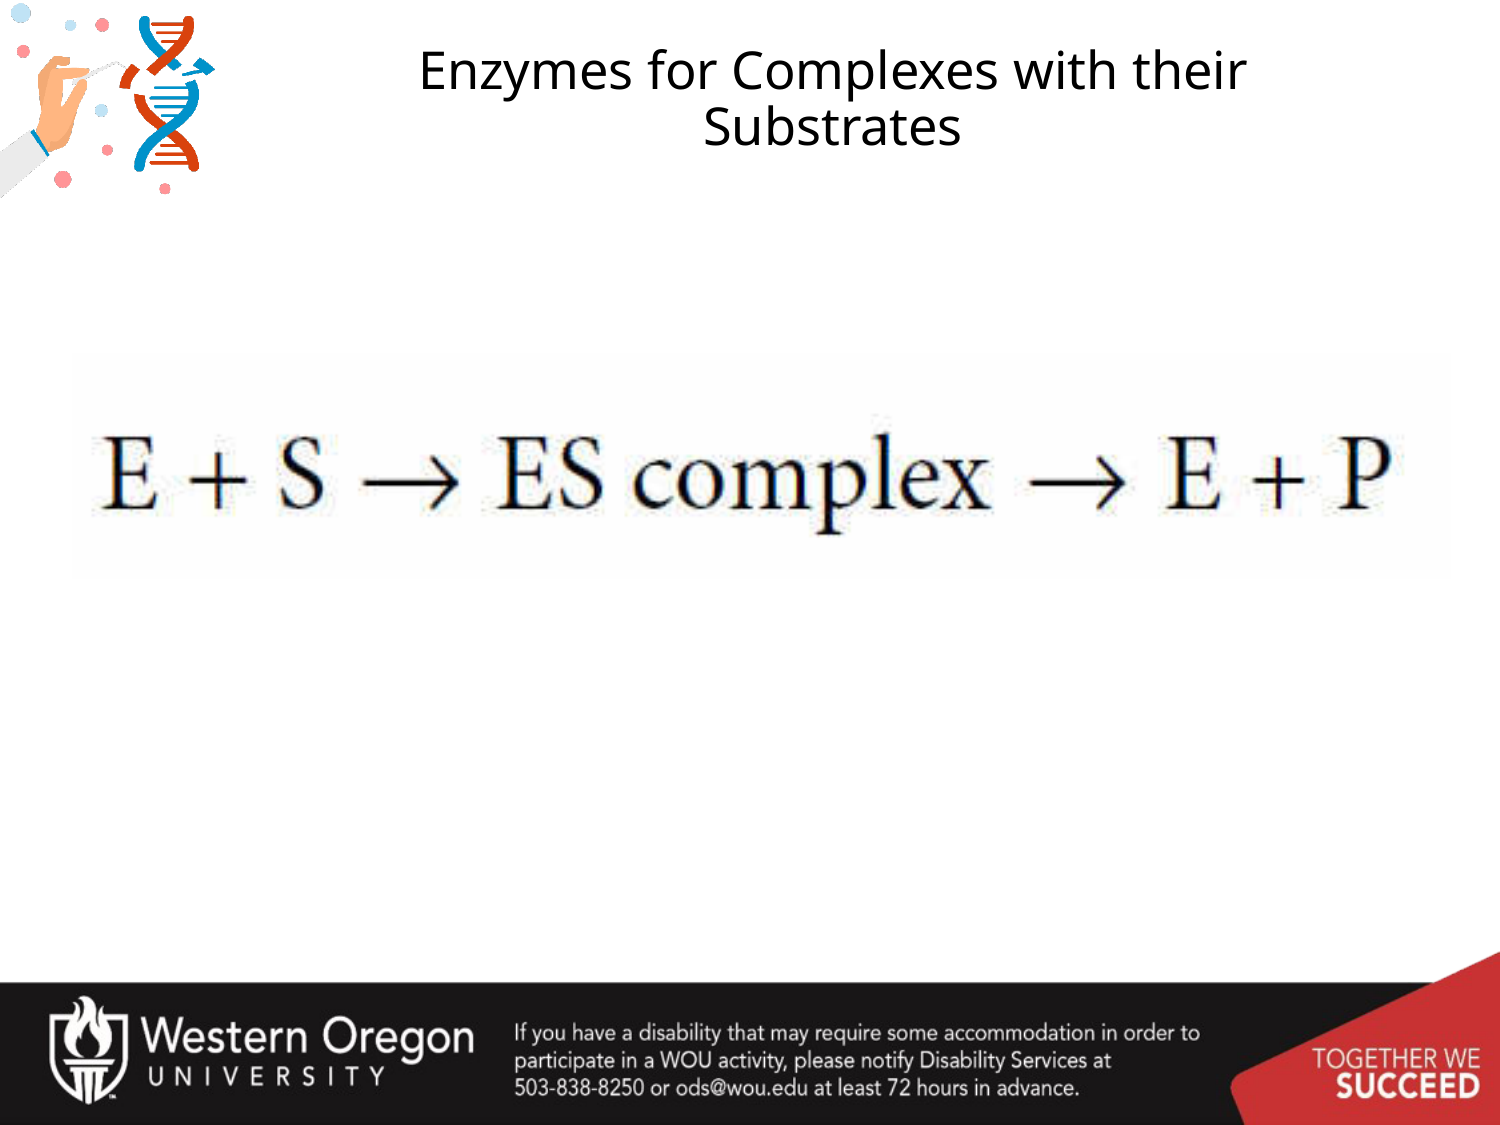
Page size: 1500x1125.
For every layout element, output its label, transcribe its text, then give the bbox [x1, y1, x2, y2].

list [72, 353, 1451, 579]
title Enzymes for Complexes with their Substrates [319, 36, 1348, 165]
picture [0, 3, 215, 198]
picture [0, 946, 1500, 1125]
